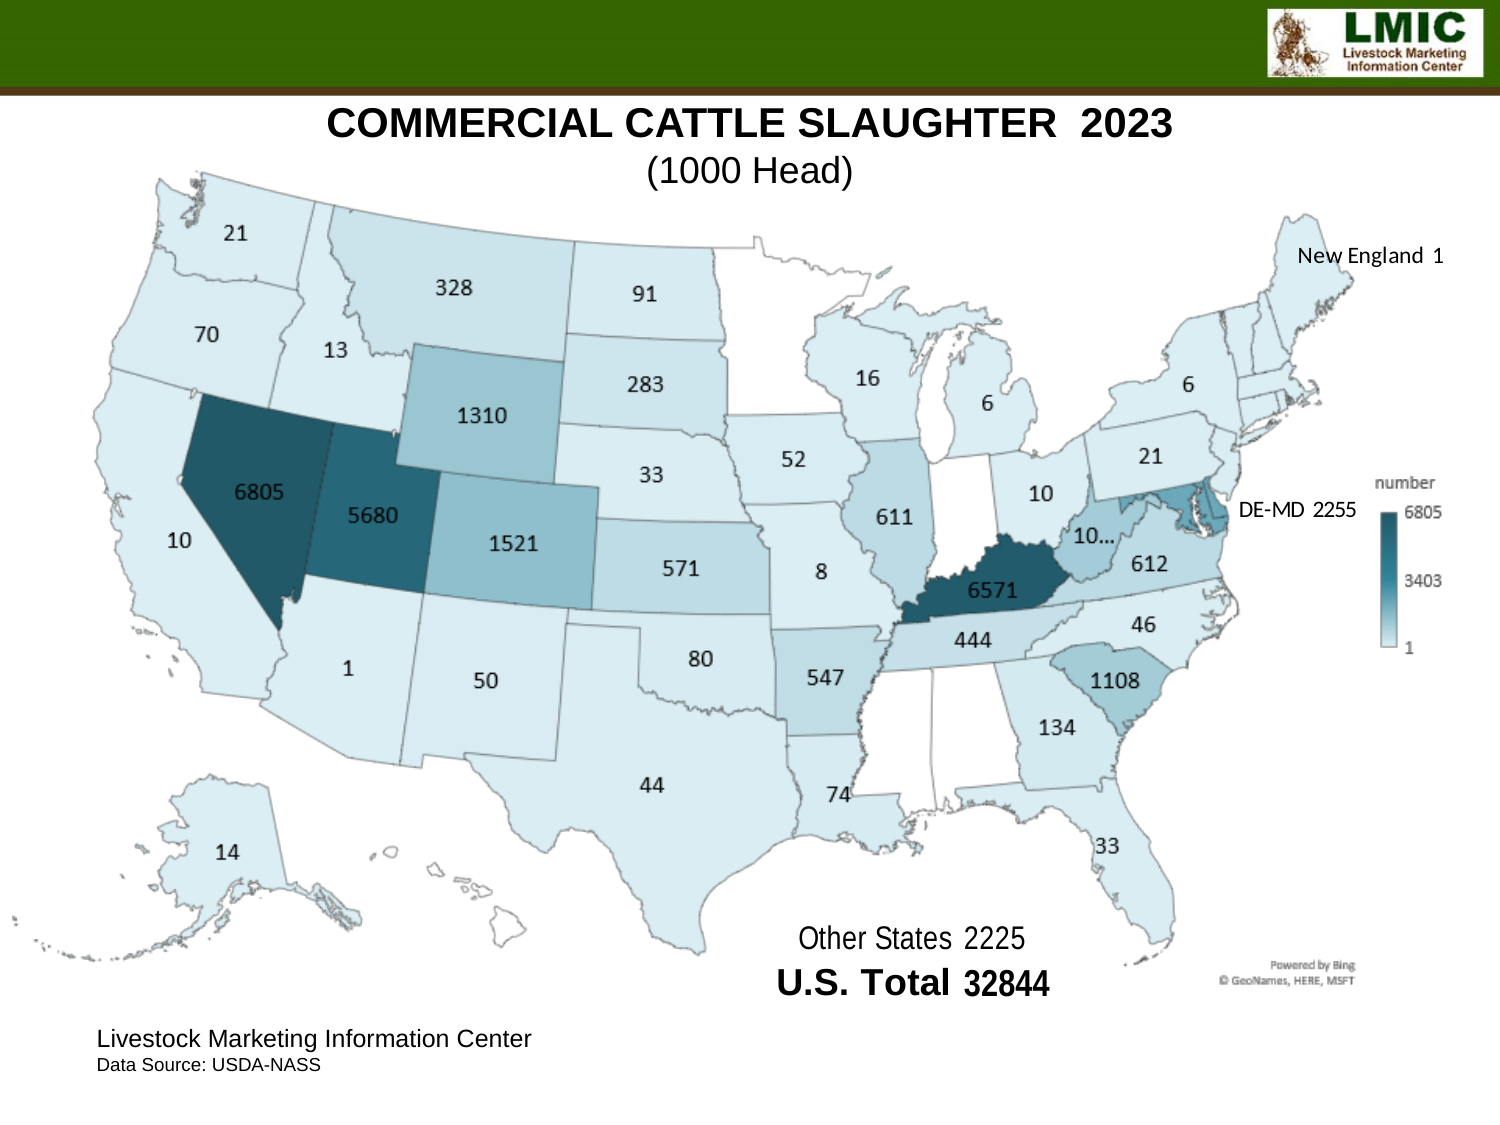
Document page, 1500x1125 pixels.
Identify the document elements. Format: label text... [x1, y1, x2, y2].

title COMMERCIAL CATTLE SLAUGHTER 2023 (1000 Head) [75, 50, 1425, 138]
text_box Livestock Marketing Information Center Data Source: USDA-NASS [81, 1015, 595, 1083]
picture [0, 0, 1500, 1125]
